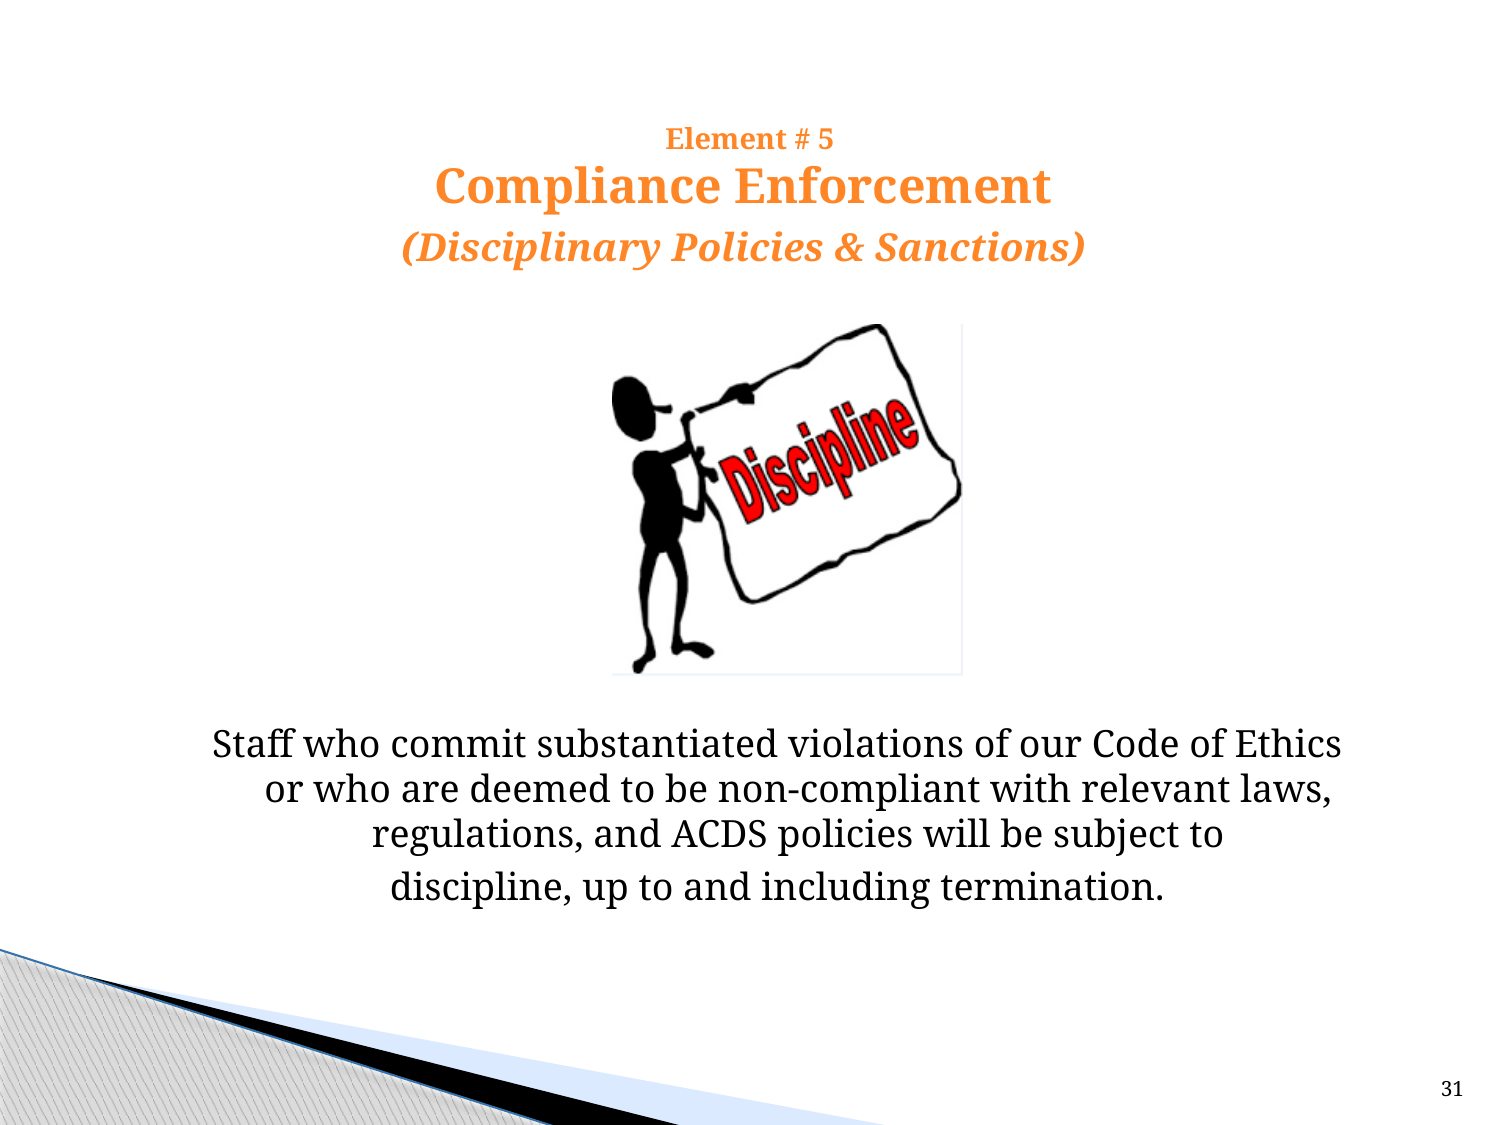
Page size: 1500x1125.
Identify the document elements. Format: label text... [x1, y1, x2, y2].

picture [612, 324, 963, 677]
slide_number 31 [1418, 1051, 1479, 1112]
list Staff who commit substantiated violations of our Code of Ethics or who are deemed to be non-compliant with relevant laws, regulations, and ACDS policies will be subject to discipline, up to and including termination. [162, 712, 1375, 1075]
title Element # 5 Compliance Enforcement (Disciplinary Policies & Sanctions) [75, 112, 1425, 338]
